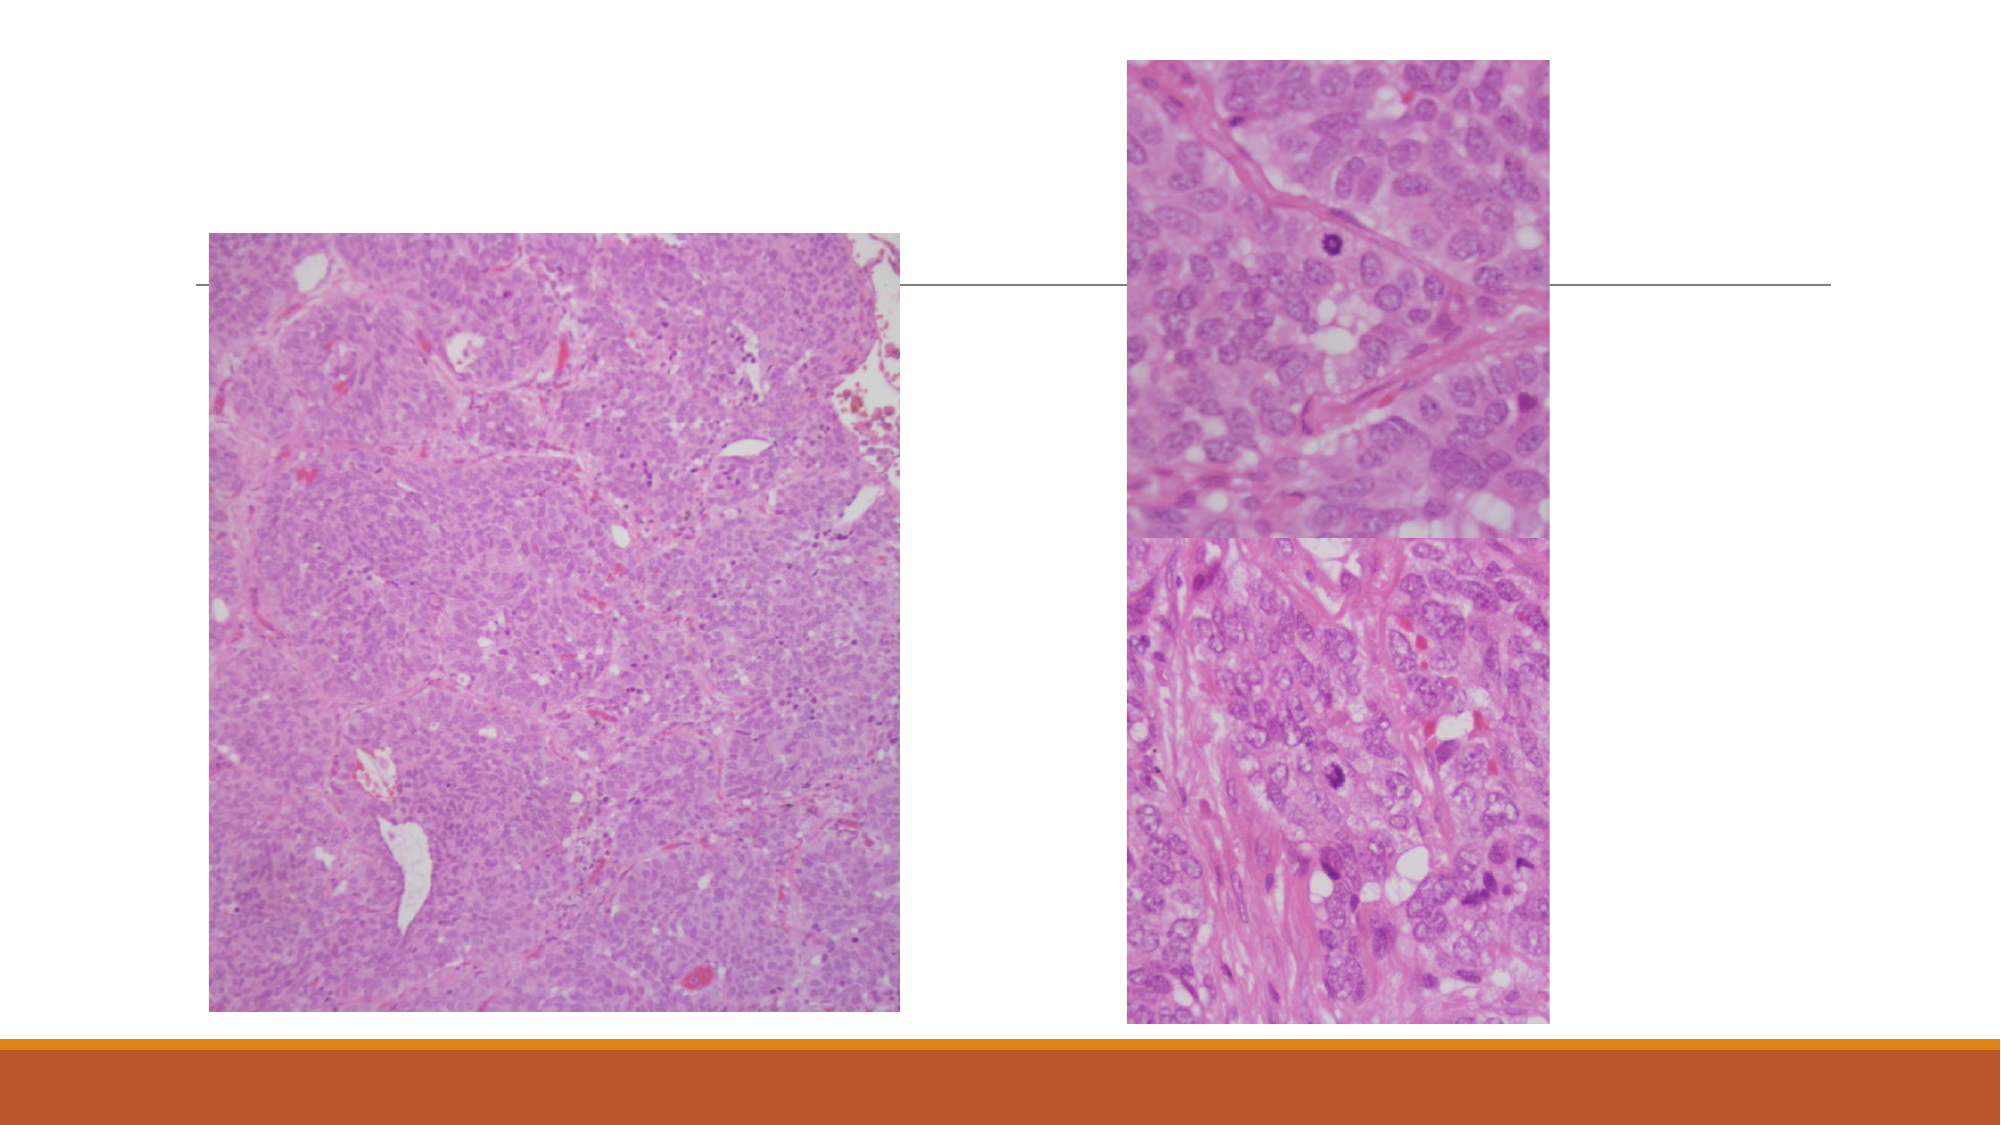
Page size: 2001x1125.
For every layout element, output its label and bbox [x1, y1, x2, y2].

text_box [208, 233, 900, 1012]
text_box [1126, 60, 1550, 1024]
